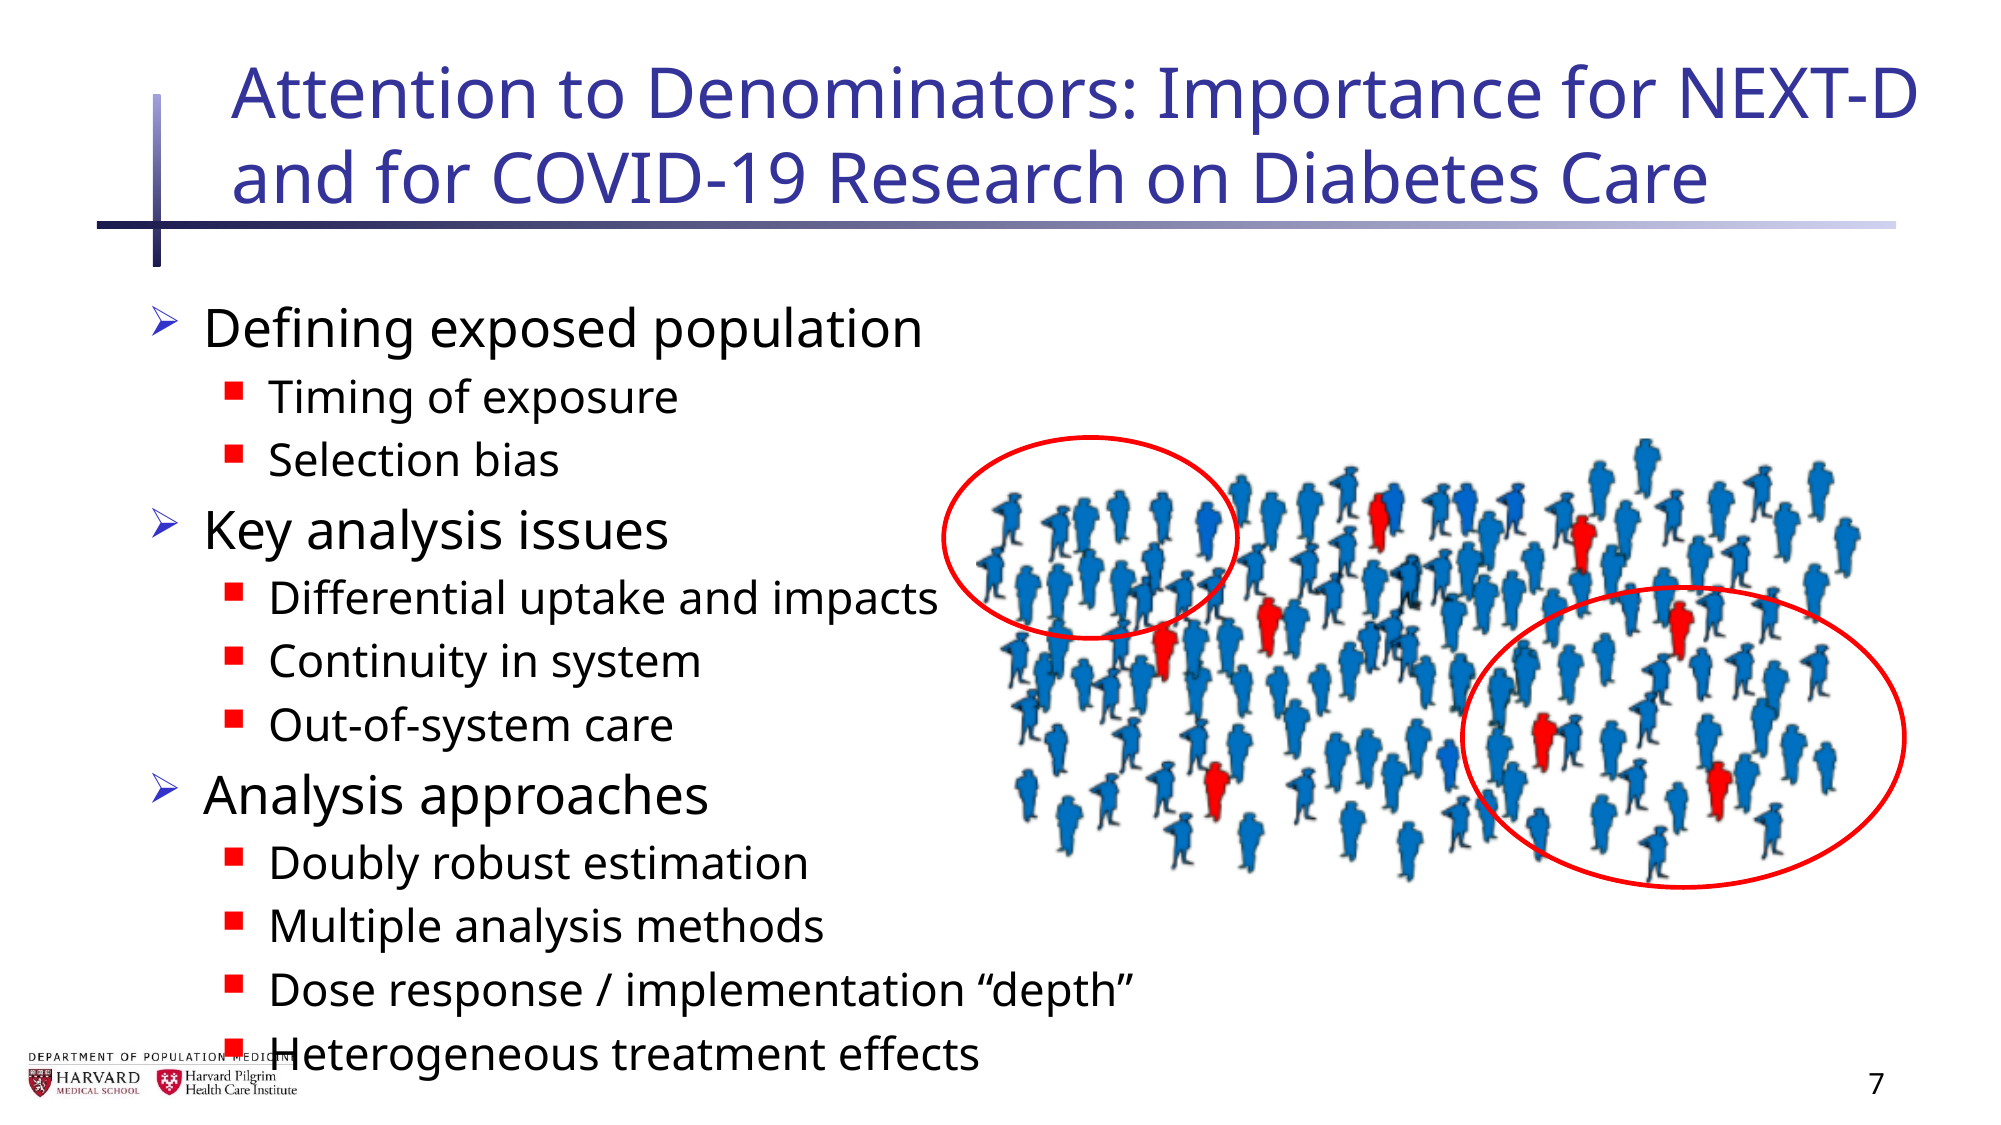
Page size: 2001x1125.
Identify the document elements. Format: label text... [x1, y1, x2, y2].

text_box [943, 479, 971, 597]
picture [976, 424, 1872, 902]
text_box [1876, 663, 1905, 811]
picture [25, 1047, 300, 1100]
title Attention to Denominators: Importance for NEXT-D and for COVID-19 Research on Diabetes Care [216, 37, 1957, 226]
list Defining exposed population Timing of exposure Selection bias Key analysis issues Differential uptake and impacts Continuity in system Out-of-system care Analysis approaches Doubly robust estimation Multiple analysis methods Dose response / implementation “depth” Heterogeneous treatment effects [133, 287, 1363, 1088]
slide_number 7 [1483, 1037, 1901, 1113]
